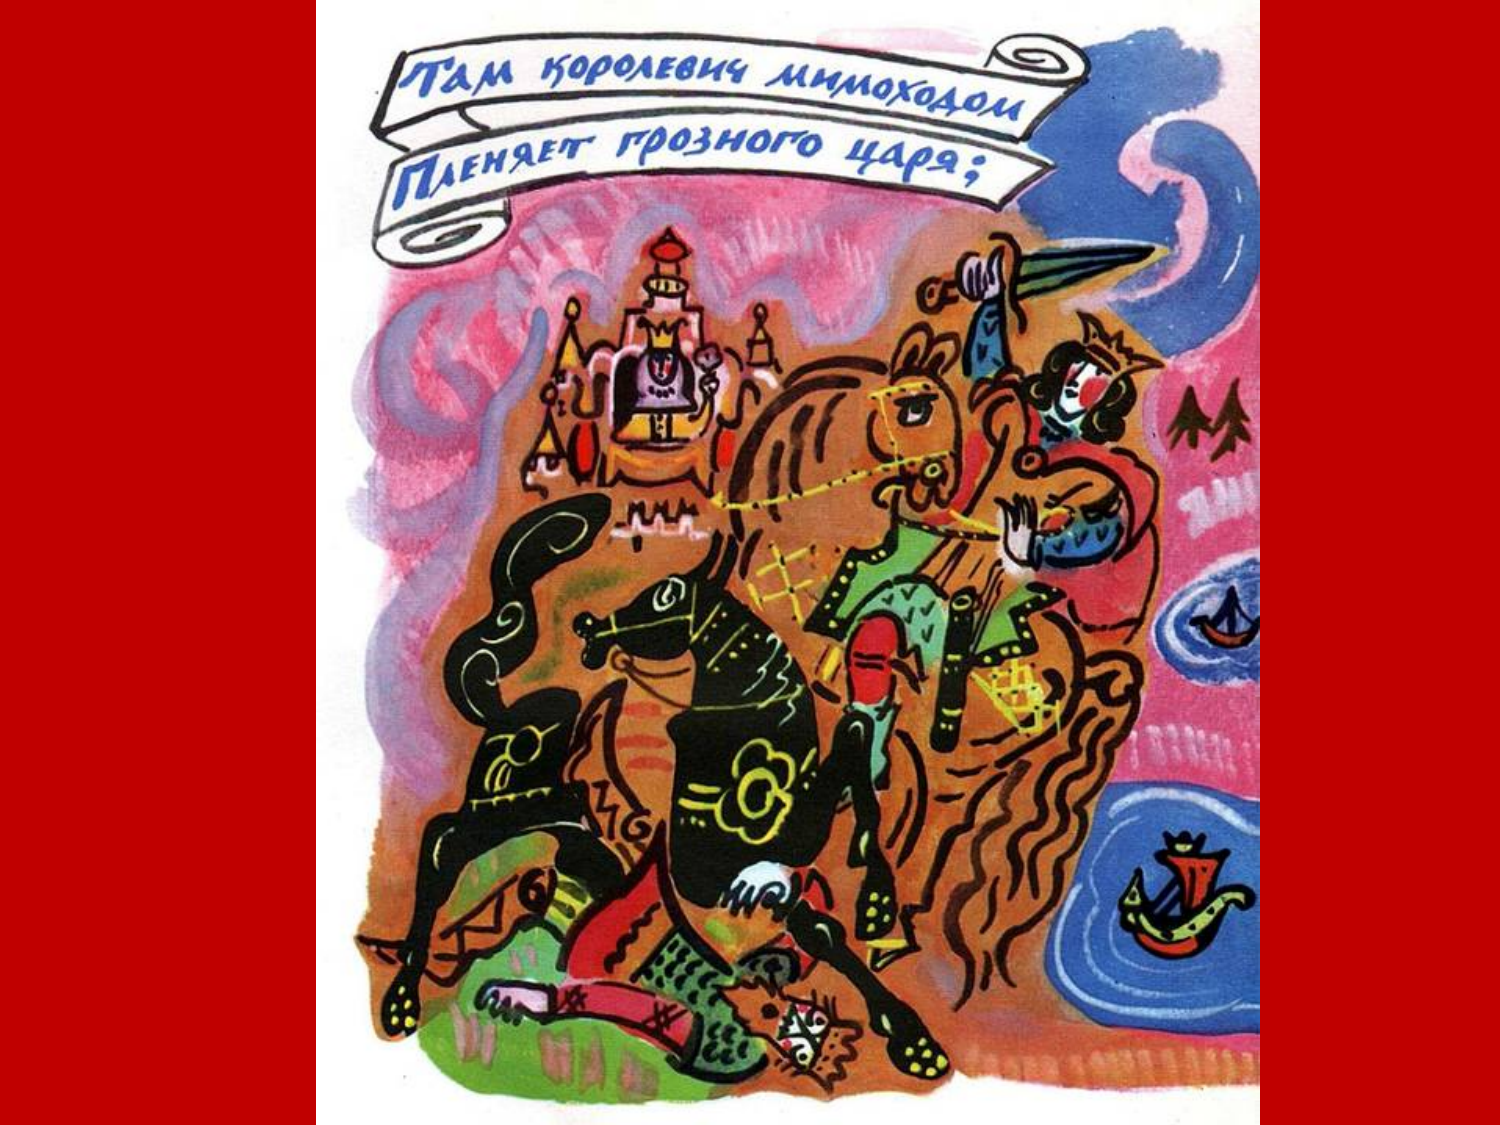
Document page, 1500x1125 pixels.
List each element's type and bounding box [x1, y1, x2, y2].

picture [316, 0, 1260, 1125]
